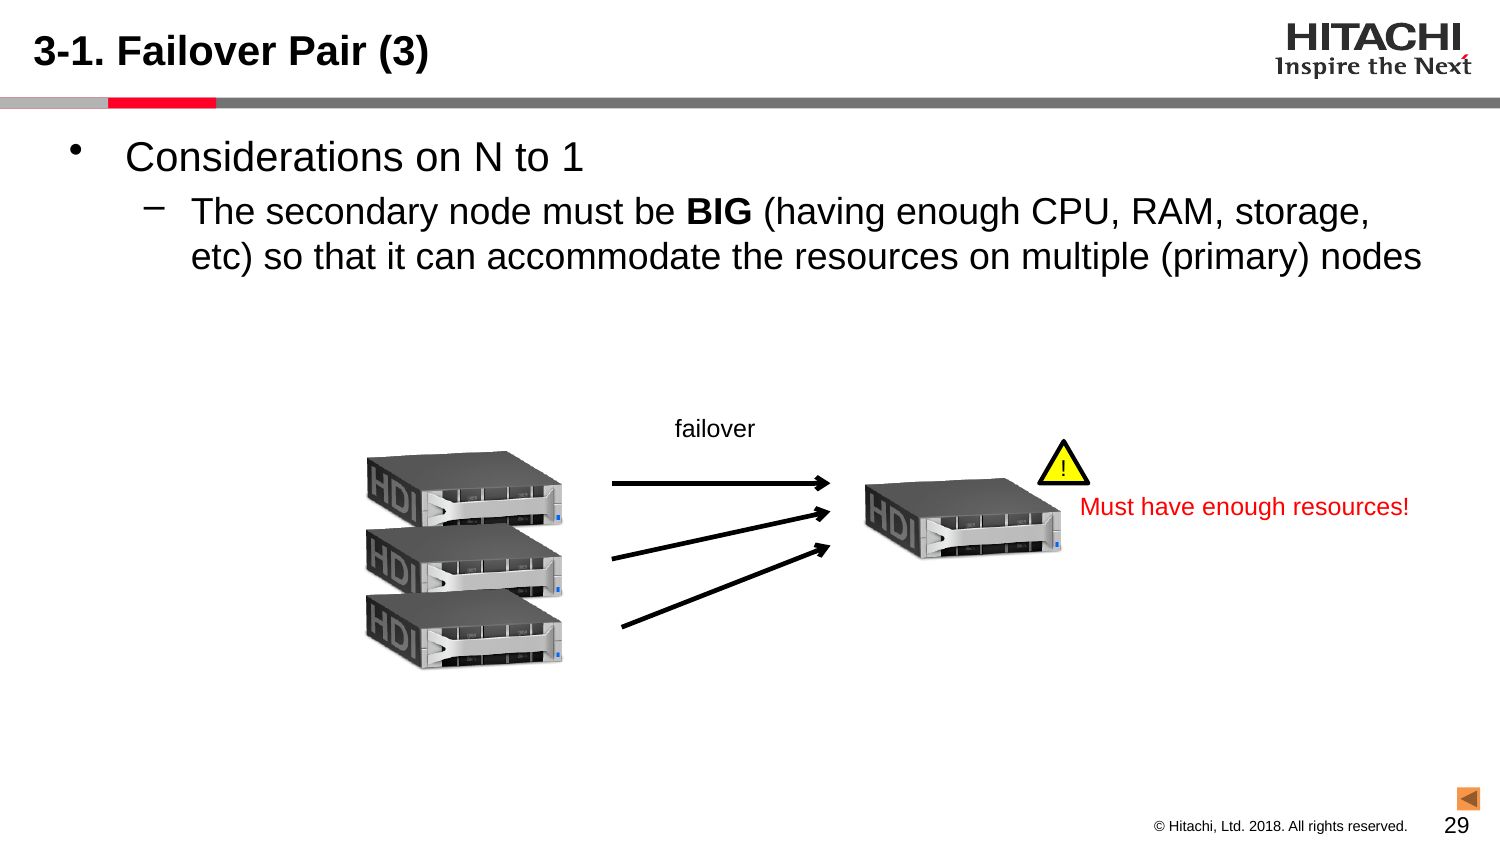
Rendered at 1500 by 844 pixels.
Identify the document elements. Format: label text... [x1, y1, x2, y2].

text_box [611, 511, 831, 560]
picture [830, 448, 1099, 601]
text_box Must have enough resources! [1104, 486, 1465, 529]
text_box [1457, 787, 1481, 811]
picture [331, 421, 601, 711]
list Considerations on N to 1 The secondary node must be BIG (having enough CPU, RAM, storage, etc) so that it can accommodate the resources on multiple (primary) nodes [54, 122, 1452, 807]
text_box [621, 545, 831, 628]
text_box failover [580, 408, 850, 450]
title 3-1. Failover Pair (3) [18, 22, 448, 83]
text_box ! [1058, 438, 1070, 446]
